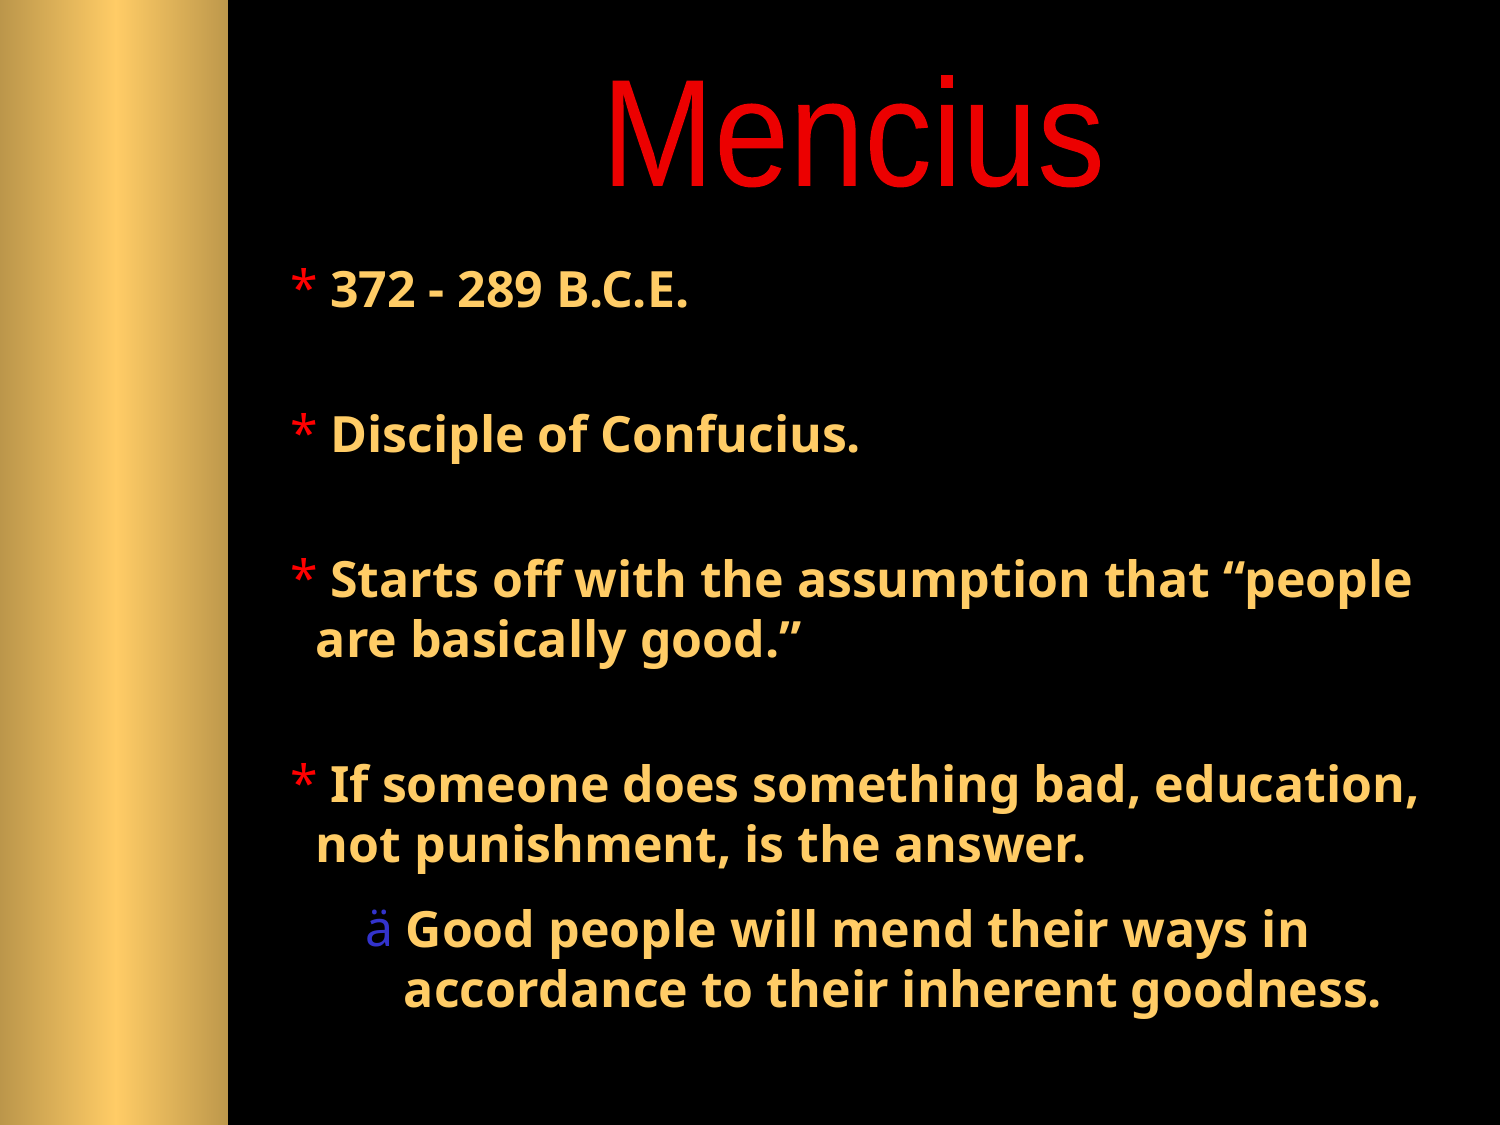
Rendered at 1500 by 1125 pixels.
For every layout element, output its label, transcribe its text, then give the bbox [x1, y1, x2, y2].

text_box 372 - 289 B.C.E. Disciple of Confucius. Starts off with the assumption that “people are basically good.” If someone does something bad, education, not punishment, is the answer. Good people will mend their ways in accordance to their inherent goodness. [274, 249, 1463, 1044]
